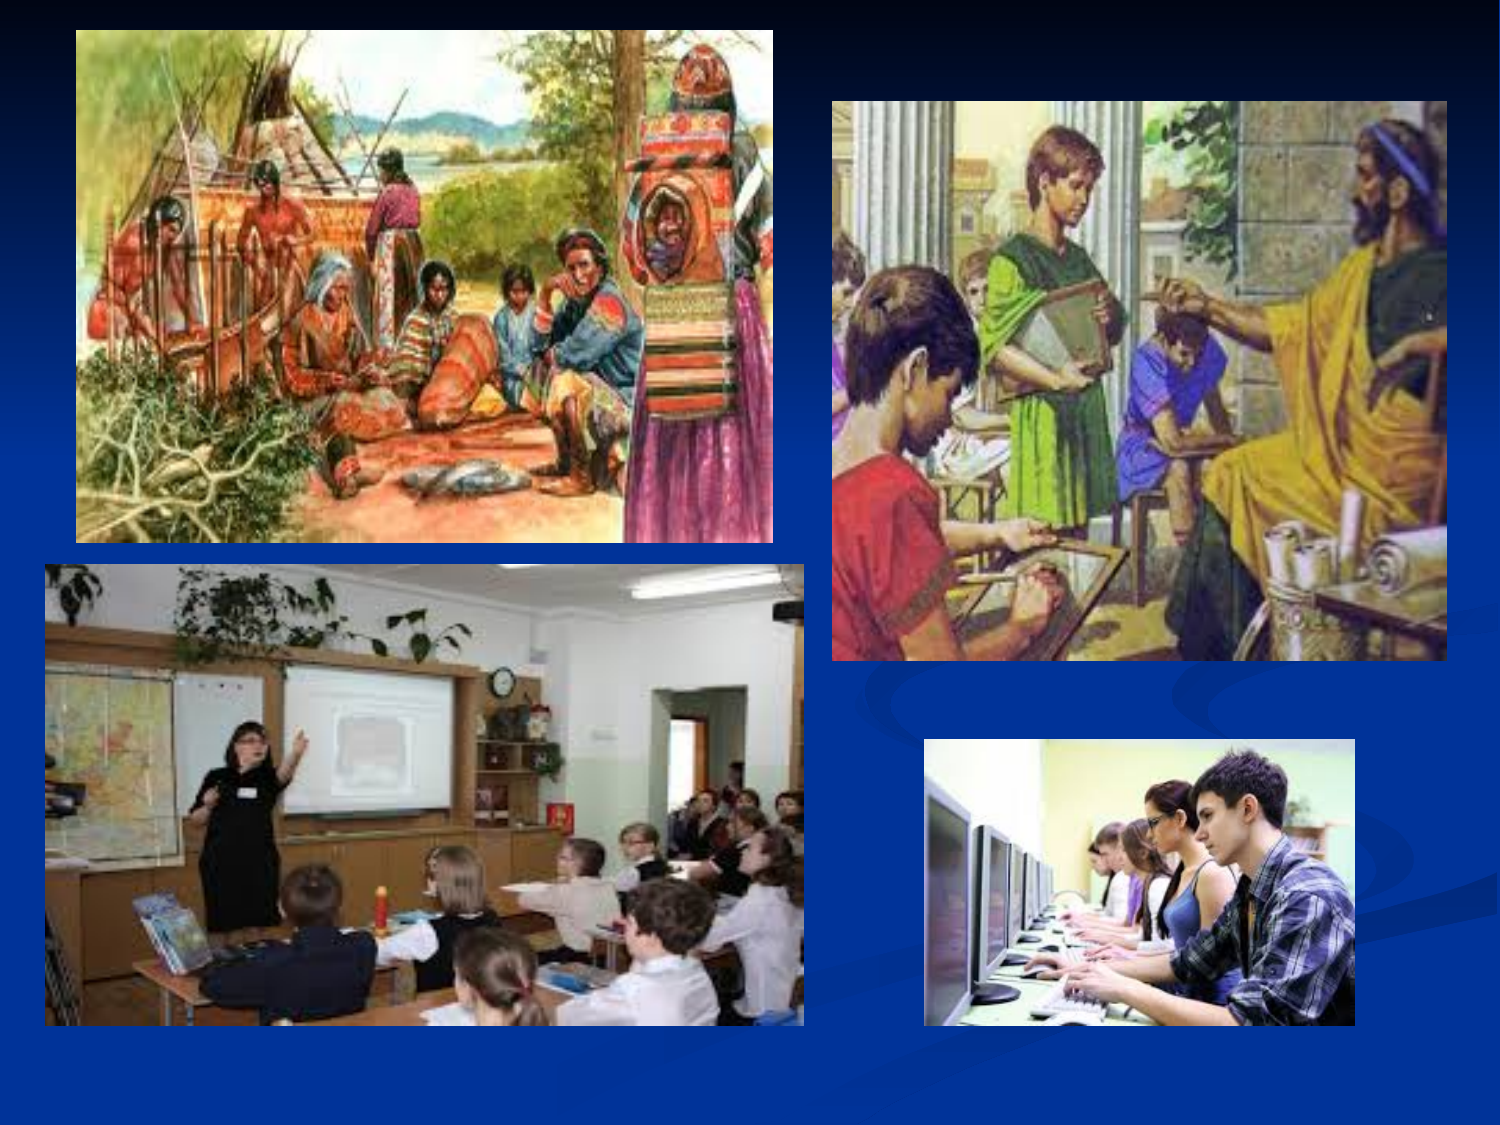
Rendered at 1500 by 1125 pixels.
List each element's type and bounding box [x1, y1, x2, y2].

picture [45, 564, 804, 1026]
picture [924, 739, 1355, 1026]
picture [832, 101, 1447, 661]
picture [75, 30, 774, 543]
